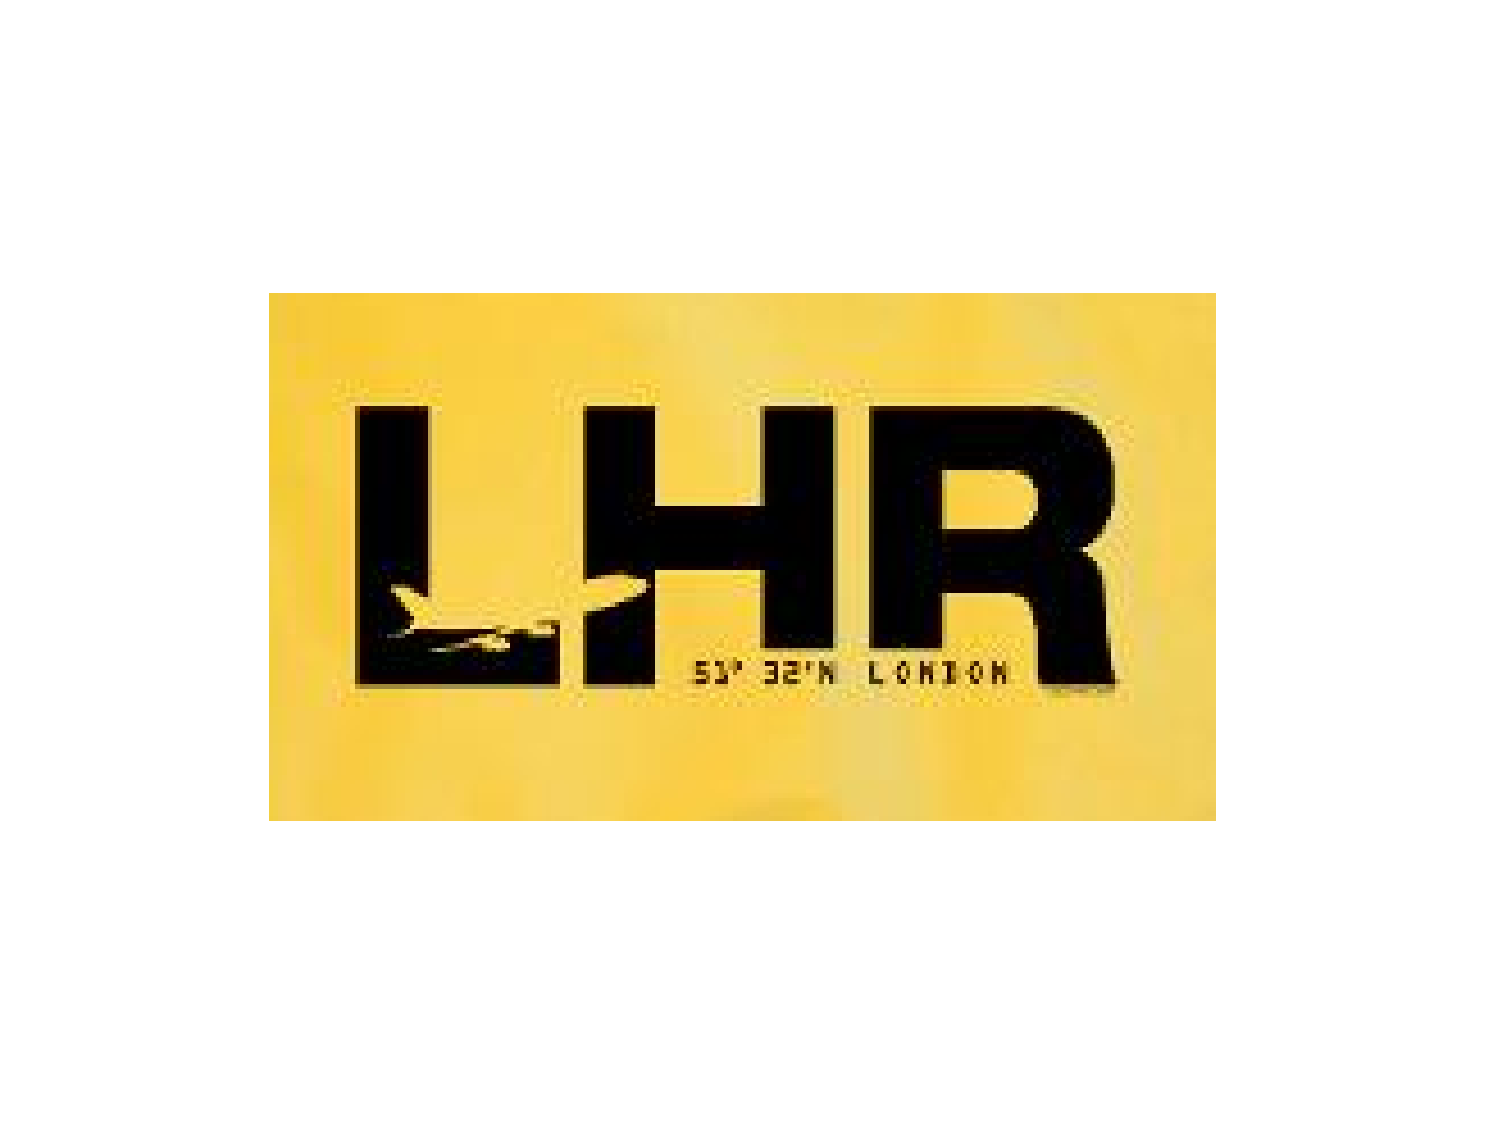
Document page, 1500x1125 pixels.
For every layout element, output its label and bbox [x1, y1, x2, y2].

picture [269, 292, 1217, 822]
